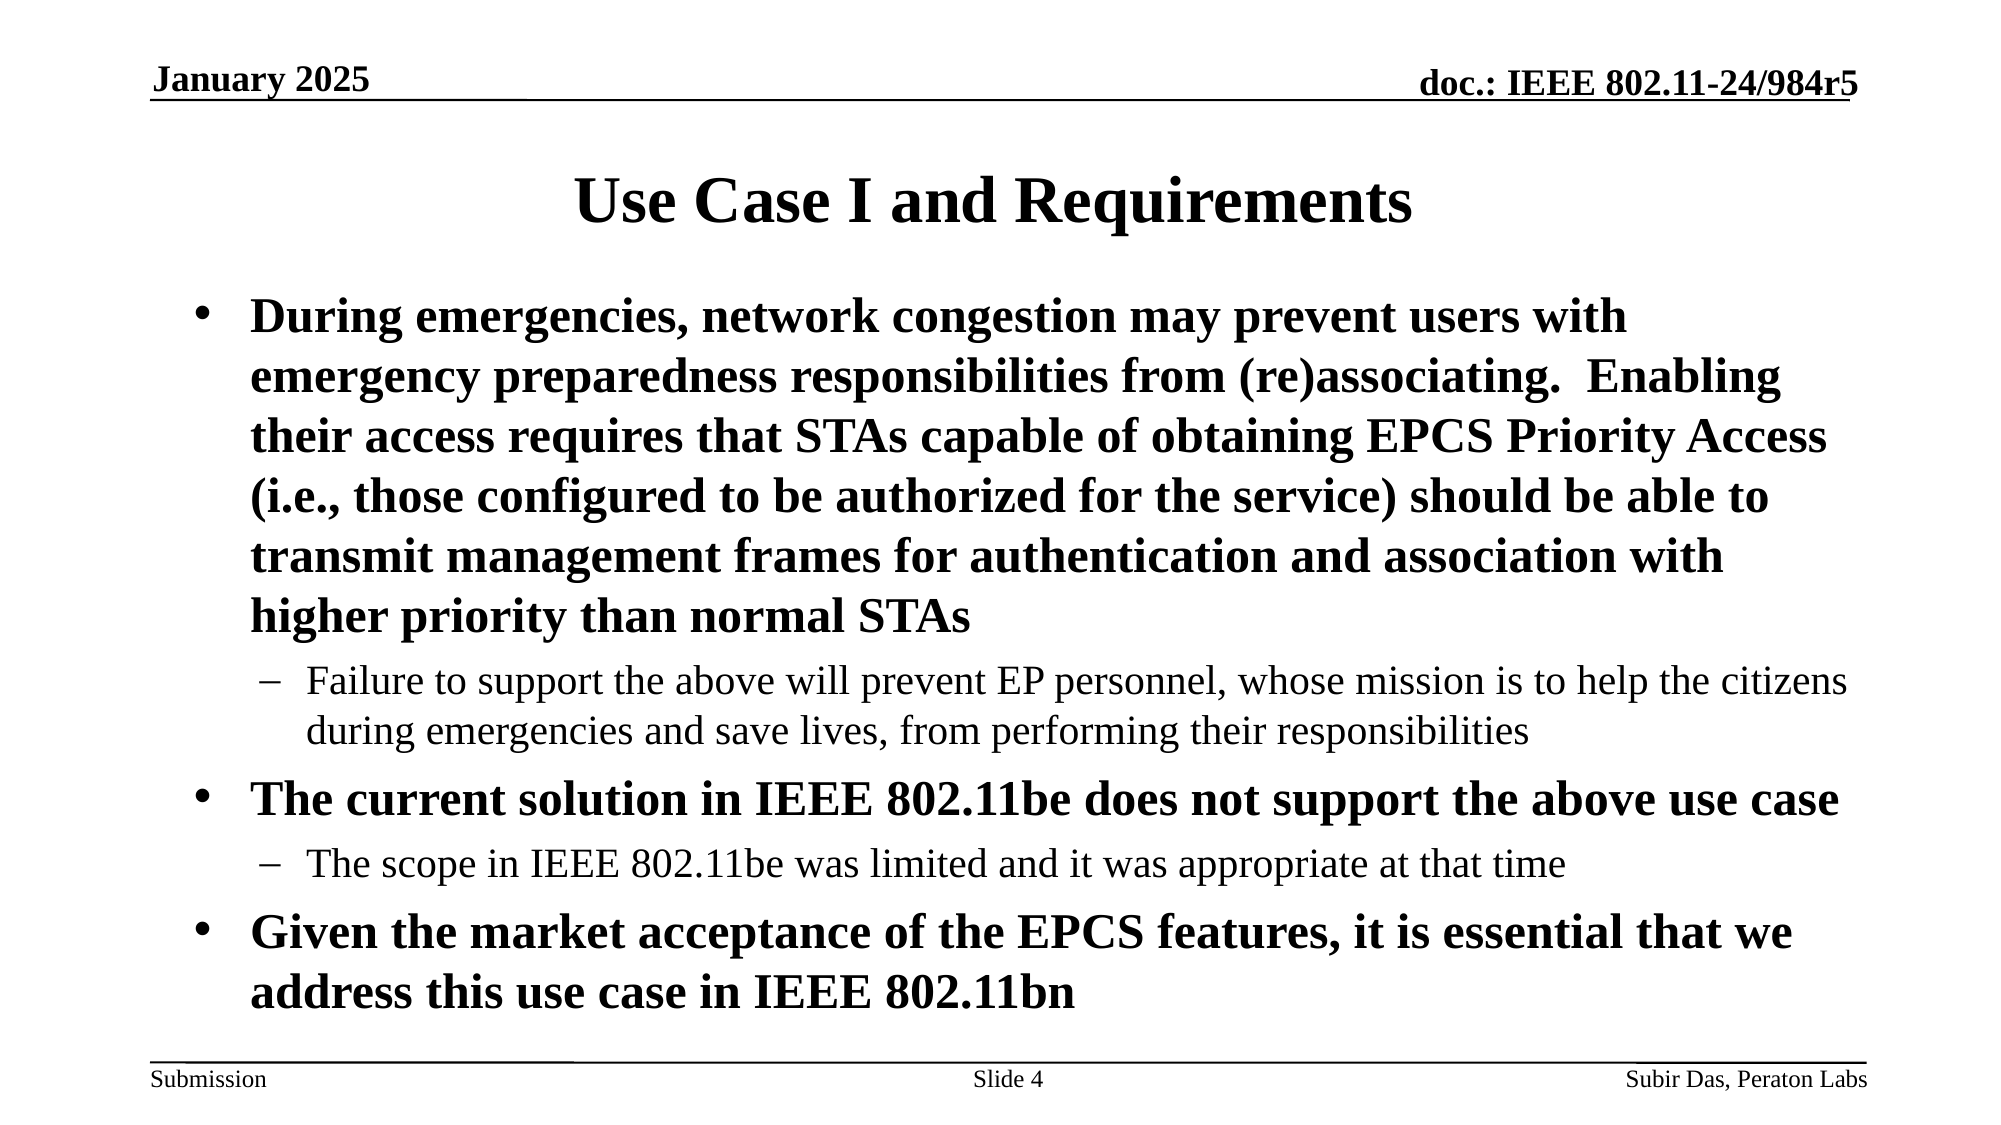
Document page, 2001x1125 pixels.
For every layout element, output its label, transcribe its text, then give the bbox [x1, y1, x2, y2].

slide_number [152, 54, 563, 100]
title Use Case I and Requirements [152, 108, 1853, 284]
slide_number Slide 4 [950, 1061, 1067, 1123]
footer Subir Das, Peraton Labs [1171, 1061, 1869, 1093]
list During emergencies, network congestion may prevent users with emergency preparedness responsibilities from (re)associating. Enabling their access requires that STAs capable of obtaining EPCS Priority Access (i.e., those configured to be authorized for the service) should be able to transmit management frames for authentication and association with higher priority than normal STAs Failure to support the above will prevent EP personnel, whose mission is to help the citizens during emergencies and save lives, from performing their responsibilities The current solution in IEEE 802.11be does not support the above use case The scope in IEEE 802.11be was limited and it was appropriate at that time Given the market acceptance of the EPCS features, it is essential that we address this use case in IEEE 802.11bn [169, 274, 1870, 1051]
